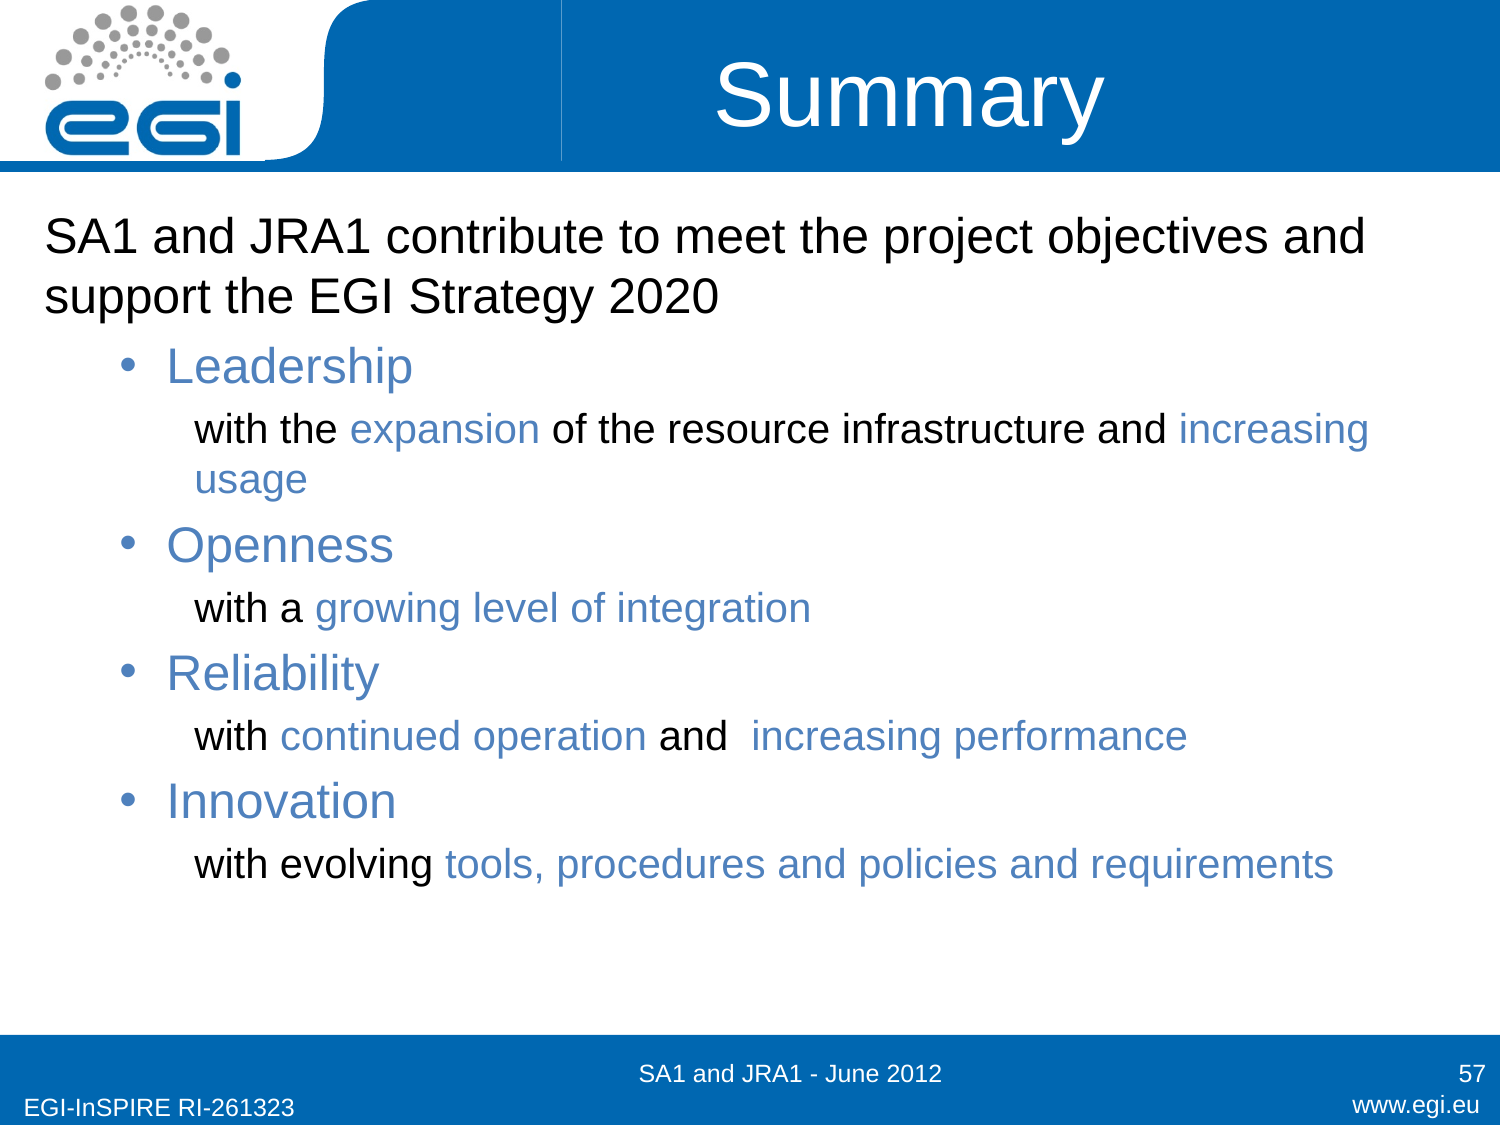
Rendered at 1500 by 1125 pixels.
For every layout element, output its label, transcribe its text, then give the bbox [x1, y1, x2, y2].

list SA1 and JRA1 contribute to meet the project objectives and support the EGI Strategy 2020 Leadership with the expansion of the resource infrastructure and increasing usage Openness with a growing level of integration Reliability with continued operation and increasing performance Innovation with evolving tools, procedures and policies and requirements [29, 196, 1447, 939]
footer SA1 and JRA1 - June 2012 [512, 1042, 1069, 1103]
slide_number 57 [1151, 1042, 1500, 1103]
title Summary [348, 19, 1471, 161]
picture [0, 0, 265, 161]
